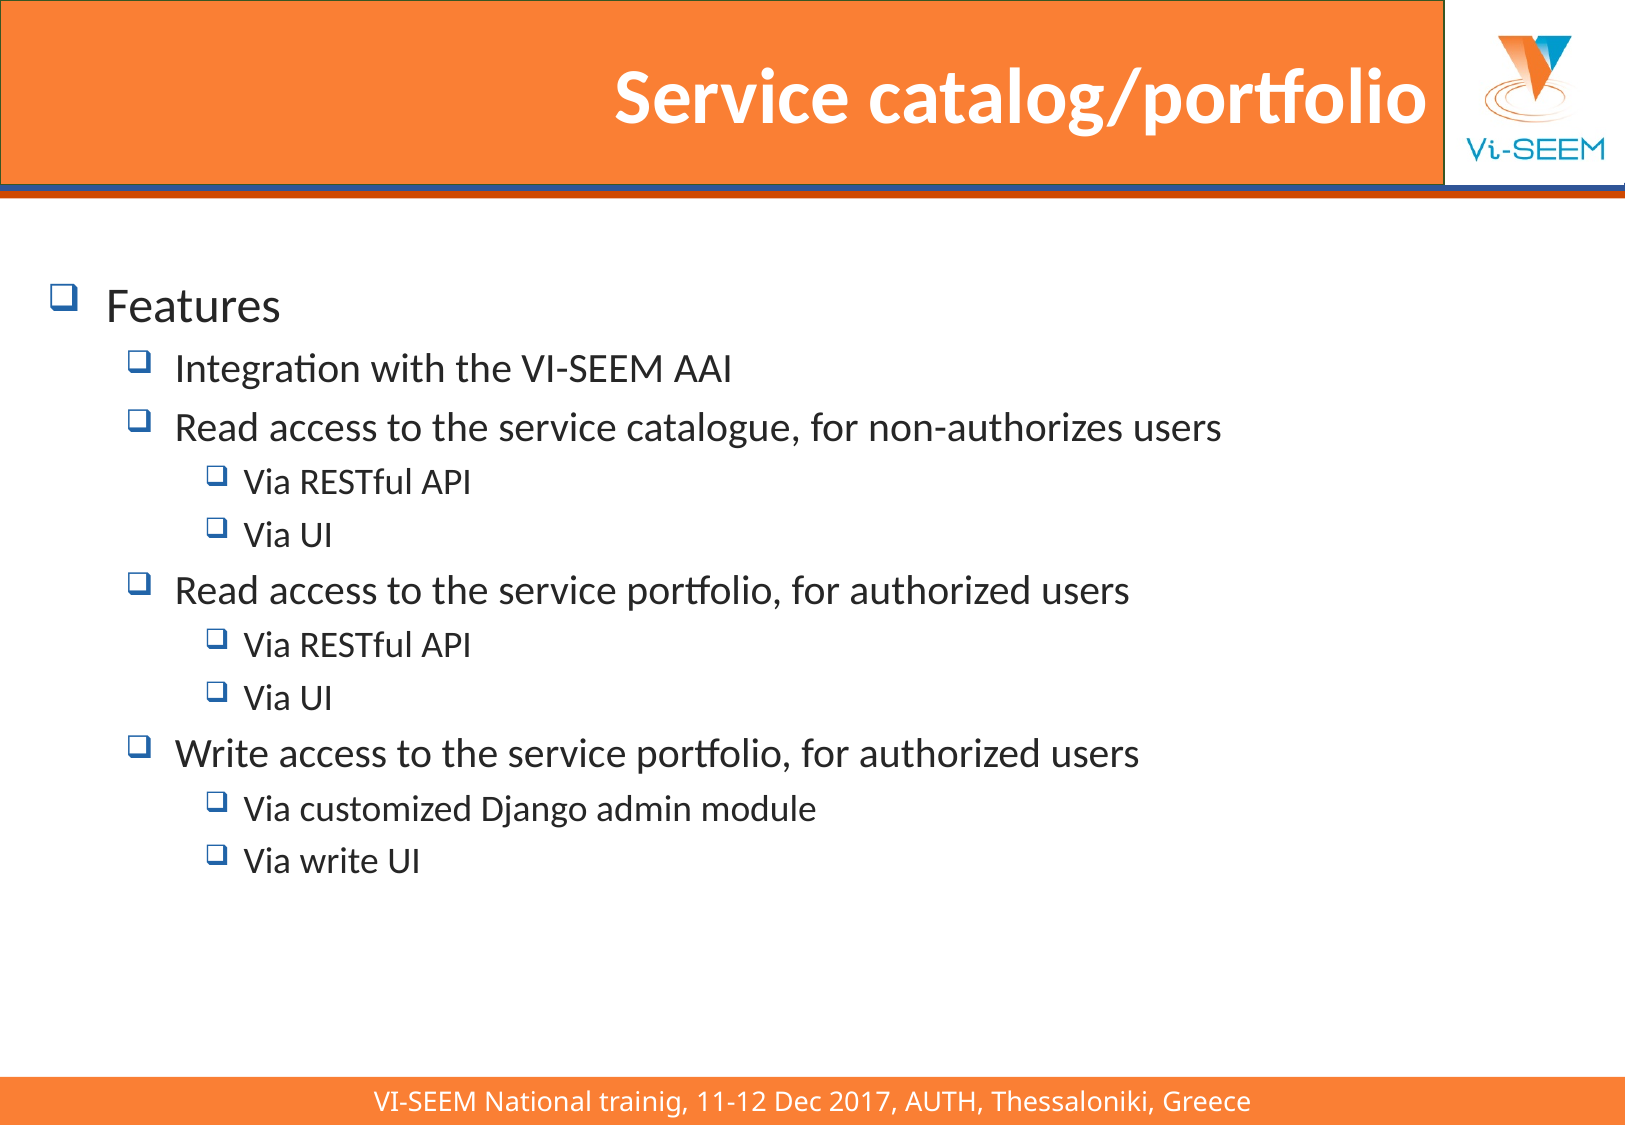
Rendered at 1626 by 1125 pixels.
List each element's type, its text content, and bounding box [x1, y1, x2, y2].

list Features Integration with the VI-SEEM AAI Read access to the service catalogue, for non-authorizes users Via RESTful API Via UI Read access to the service portfolio, for authorized users Via RESTful API Via UI Write access to the service portfolio, for authorized users Via customized Django admin module Via write UI [31, 270, 1594, 1076]
picture [1445, 0, 1624, 185]
footer VI-SEEM National trainig, 11-12 Dec 2017, AUTH, Thessaloniki, Greece [0, 1076, 1625, 1125]
title Service catalog/portfolio [0, 0, 1445, 185]
